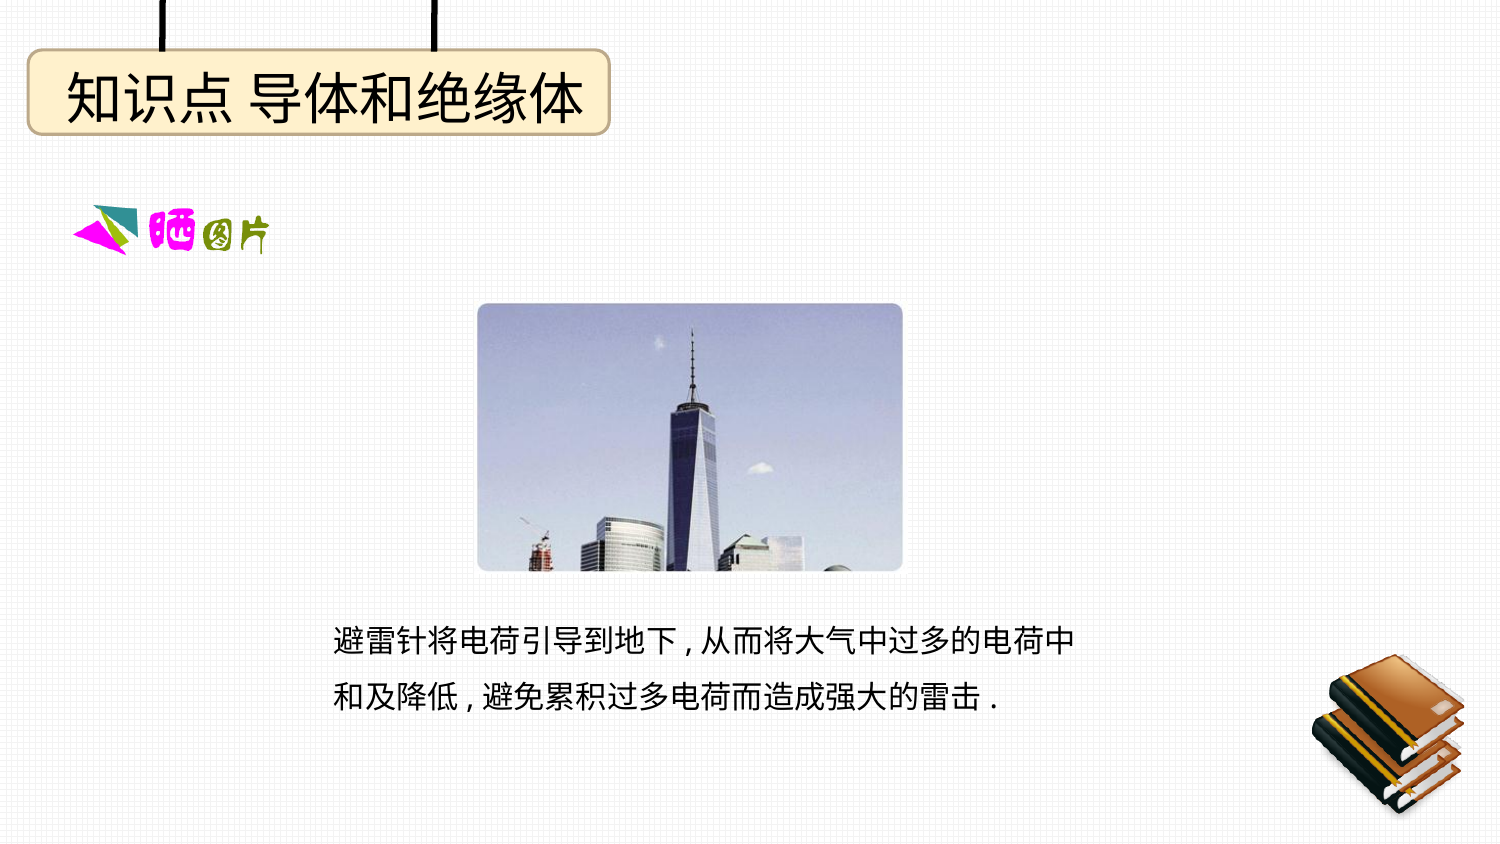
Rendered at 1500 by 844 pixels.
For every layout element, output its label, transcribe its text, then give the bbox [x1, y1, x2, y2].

text_box 避雷针将电荷引导到地下,从而将大气中过多的电荷中和及降低,避免累积过多电荷而造成强大的雷击. [322, 596, 1098, 721]
picture [72, 179, 296, 273]
picture [1307, 647, 1467, 821]
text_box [28, 0, 610, 135]
picture [474, 301, 908, 574]
